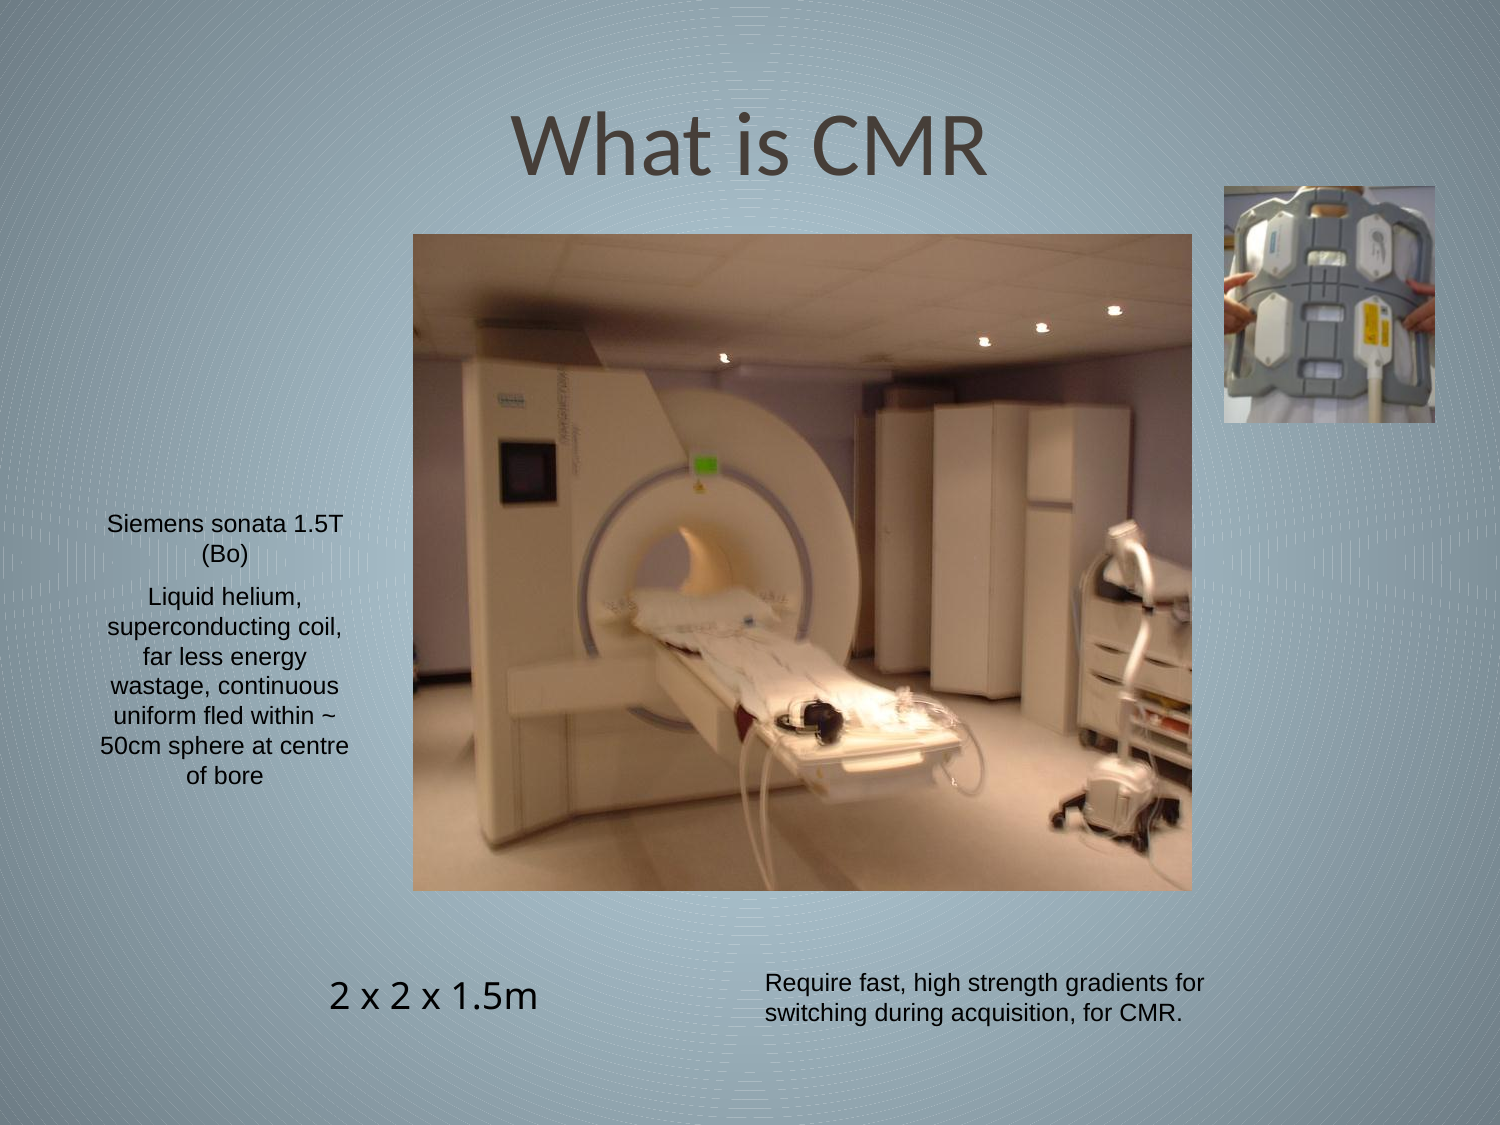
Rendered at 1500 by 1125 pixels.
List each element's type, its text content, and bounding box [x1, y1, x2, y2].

picture [413, 234, 1192, 891]
text_box Siemens sonata 1.5T (Bo) Liquid helium, superconducting coil, far less energy wastage, continuous uniform fled within ~ 50cm sphere at centre of bore [78, 500, 373, 797]
picture [1224, 186, 1435, 424]
text_box 2 x 2 x 1.5m [314, 964, 554, 1025]
title What is CMR [74, 44, 1426, 233]
text_box Require fast, high strength gradients for switching during acquisition, for CMR. [749, 959, 1244, 1034]
